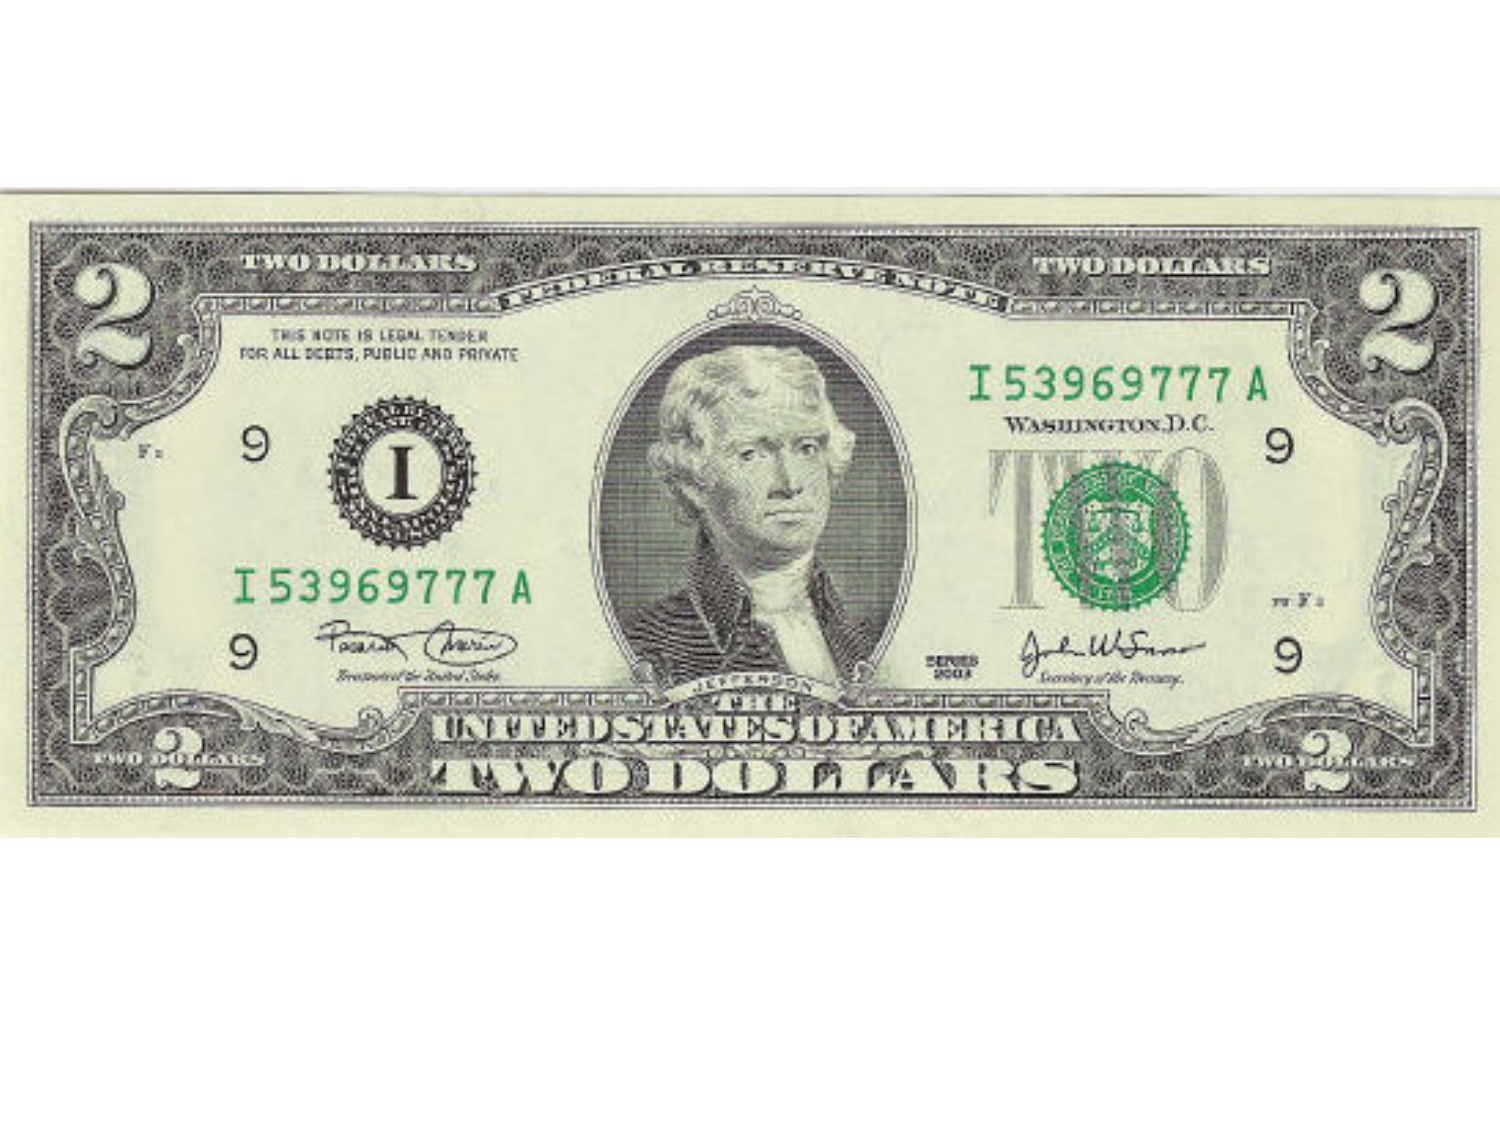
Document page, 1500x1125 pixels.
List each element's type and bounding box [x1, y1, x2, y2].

picture [0, 187, 1500, 838]
